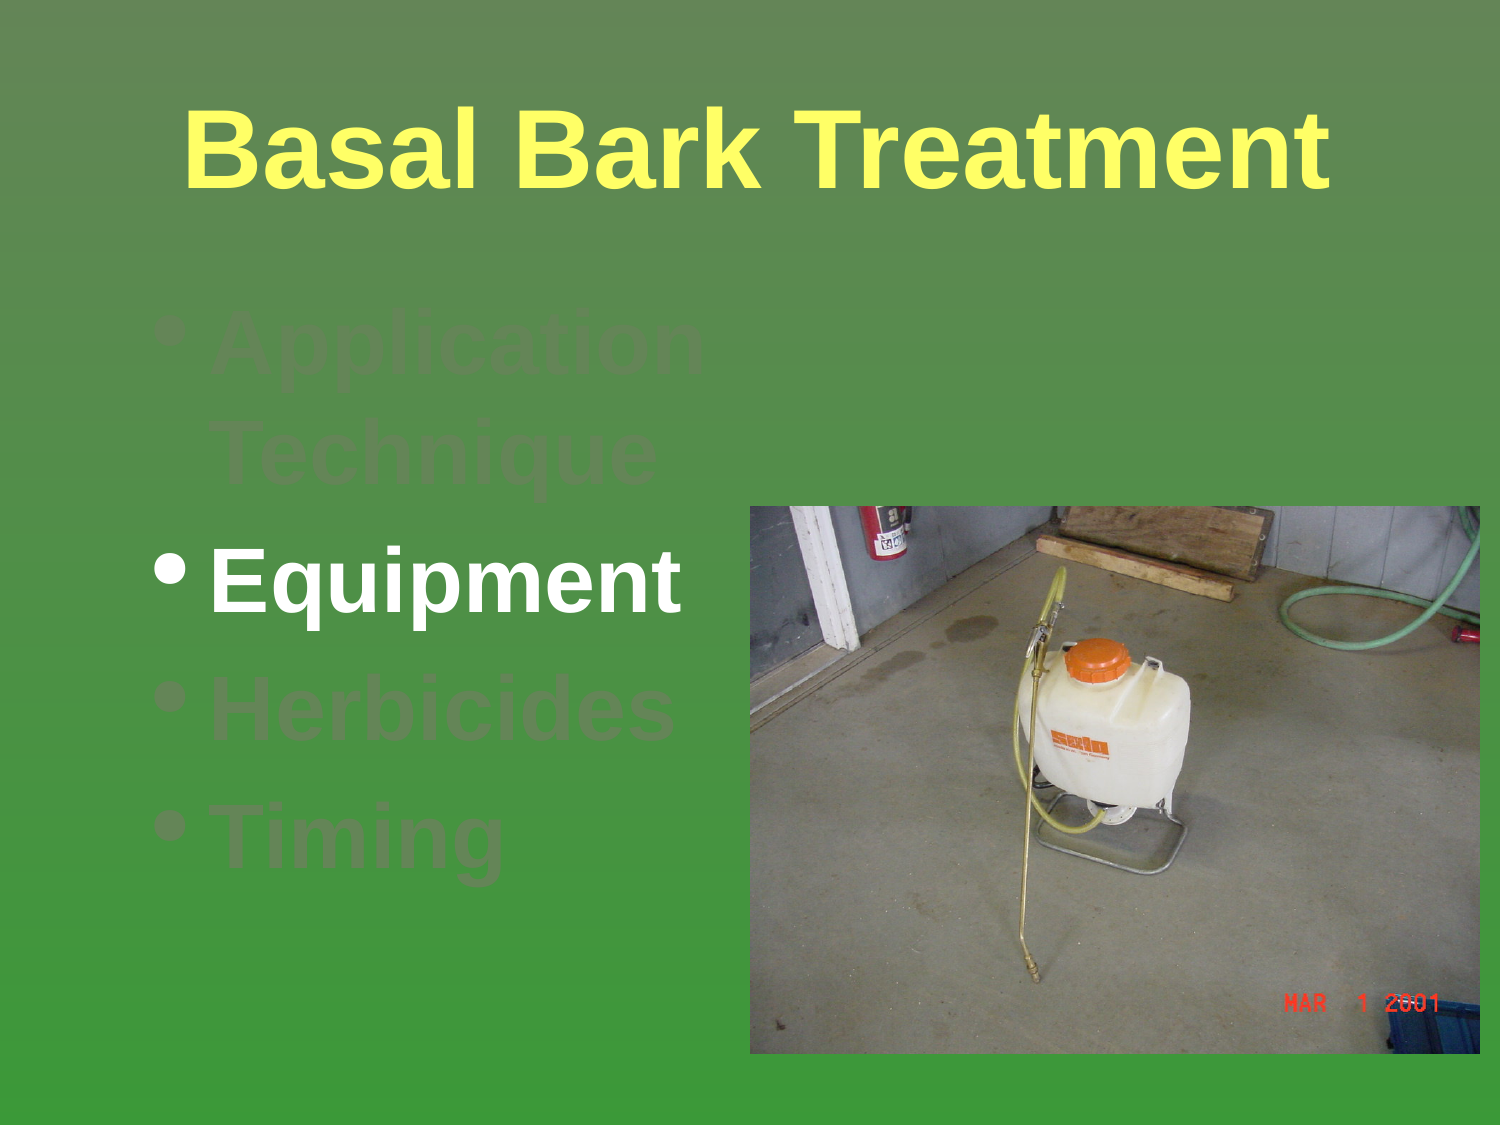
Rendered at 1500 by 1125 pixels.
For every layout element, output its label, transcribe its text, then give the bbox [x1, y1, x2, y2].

title Basal Bark Treatment [62, 37, 1450, 250]
picture [749, 505, 1480, 1054]
list Application Technique Equipment Herbicides Timing [137, 275, 750, 975]
